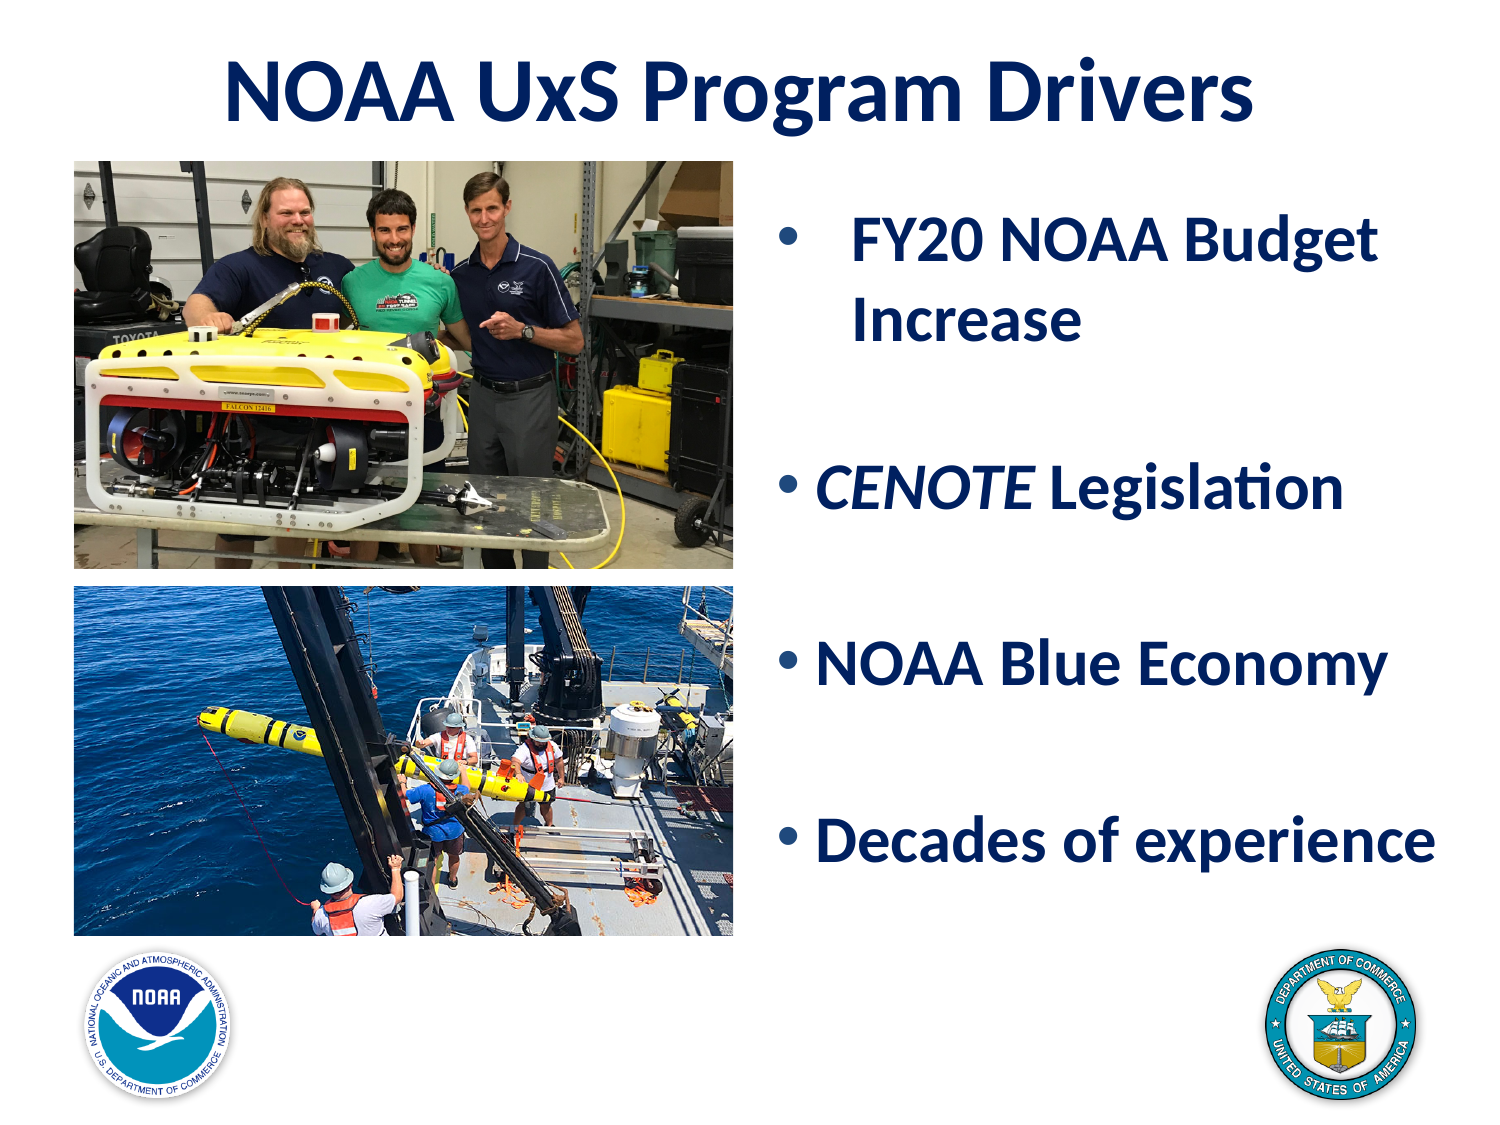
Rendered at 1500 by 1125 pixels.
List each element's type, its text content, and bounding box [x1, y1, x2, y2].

picture [73, 161, 734, 569]
text_box FY20 NOAA Budget Increase CENOTE Legislation NOAA Blue Economy Decades of experience [744, 187, 1500, 1045]
picture [84, 952, 230, 1099]
title NOAA UxS Program Drivers [0, 0, 1500, 179]
picture [73, 586, 734, 936]
picture [1264, 949, 1416, 1101]
